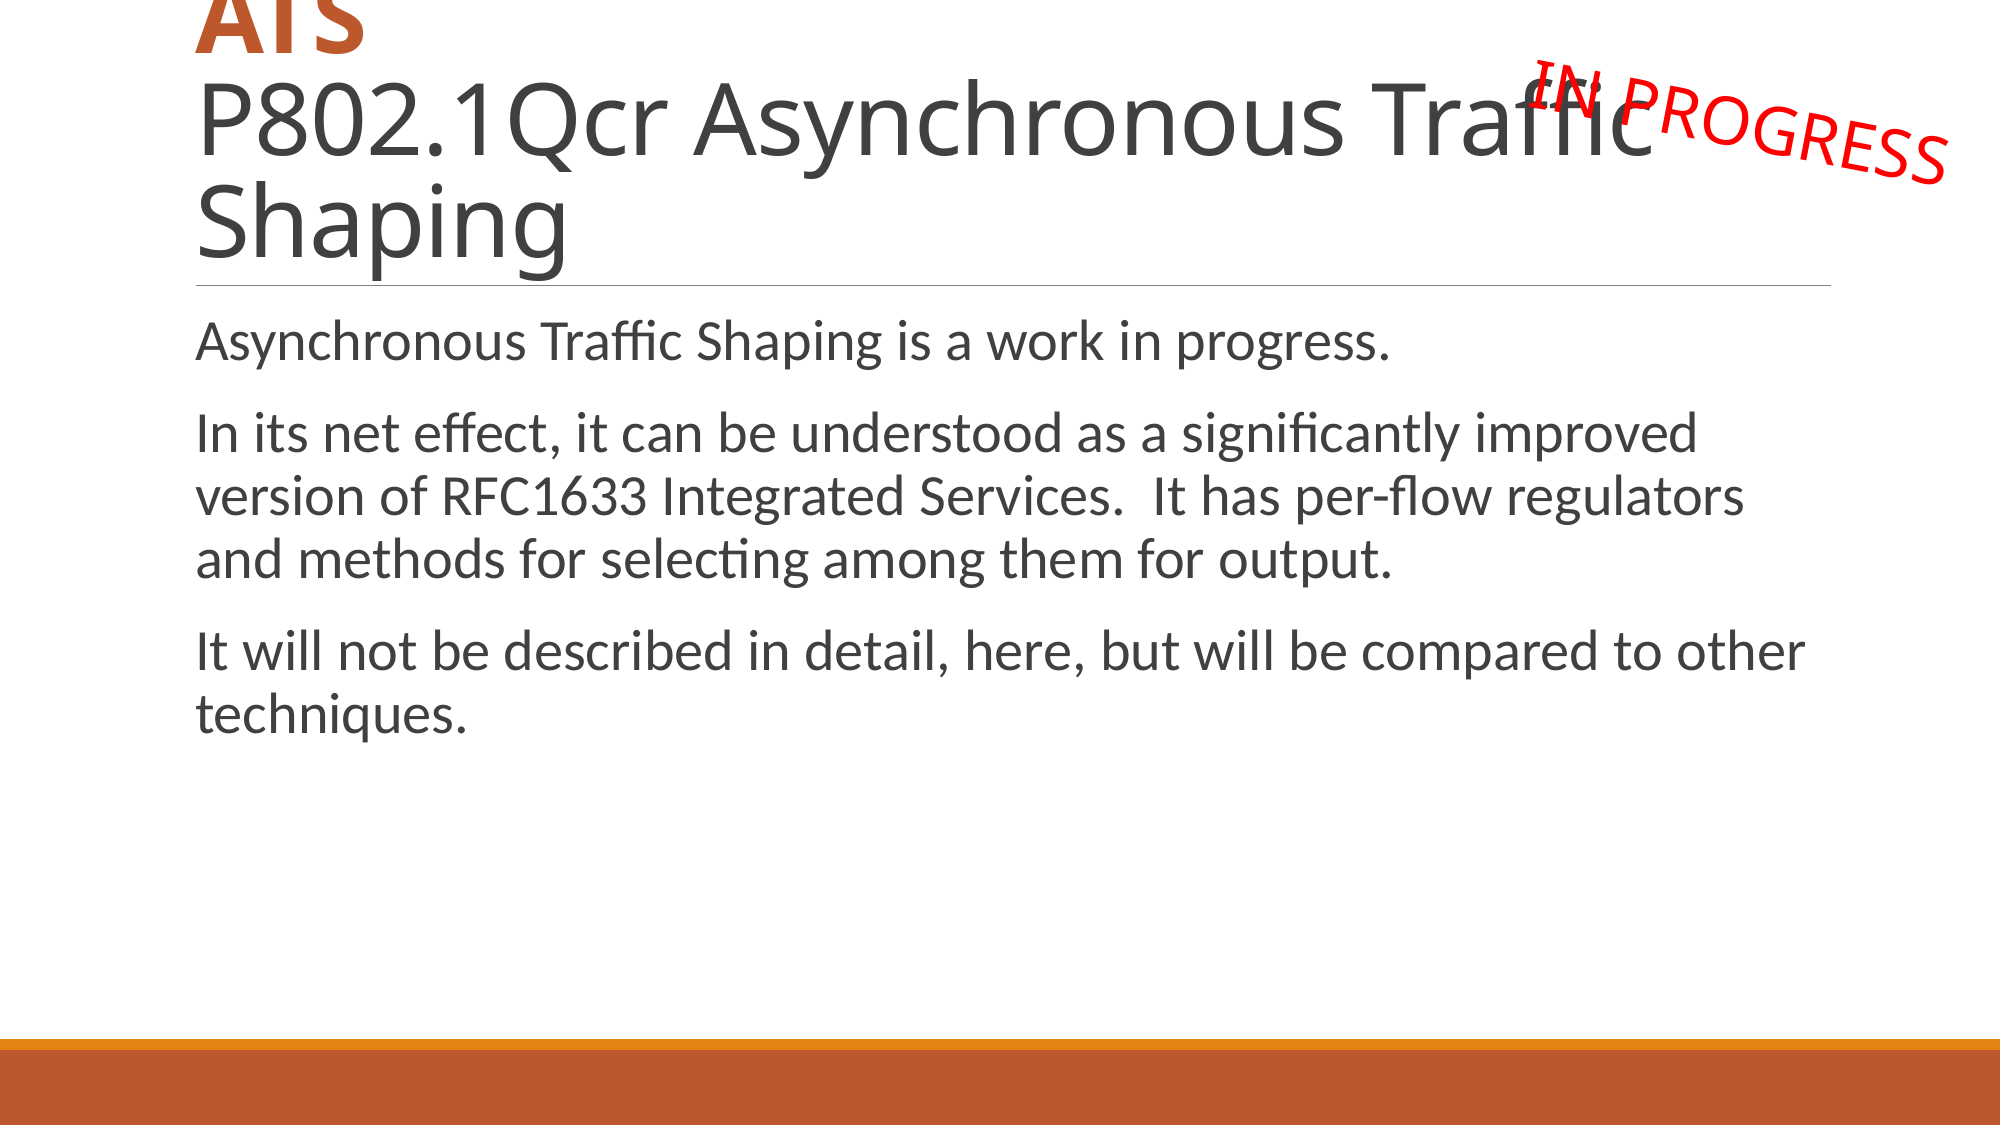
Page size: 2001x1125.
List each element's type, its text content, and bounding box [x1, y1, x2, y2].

text_box IN PROGRESS [1508, 30, 2000, 220]
title ATS P802.1Qcr Asynchronous Traffic Shaping [180, 47, 1830, 285]
list Asynchronous Traffic Shaping is a work in progress. In its net effect, it can be understood as a significantly improved version of RFC1633 Integrated Services. It has per-flow regulators and methods for selecting among them for output. It will not be described in detail, here, but will be compared to other techniques. [180, 302, 1830, 963]
